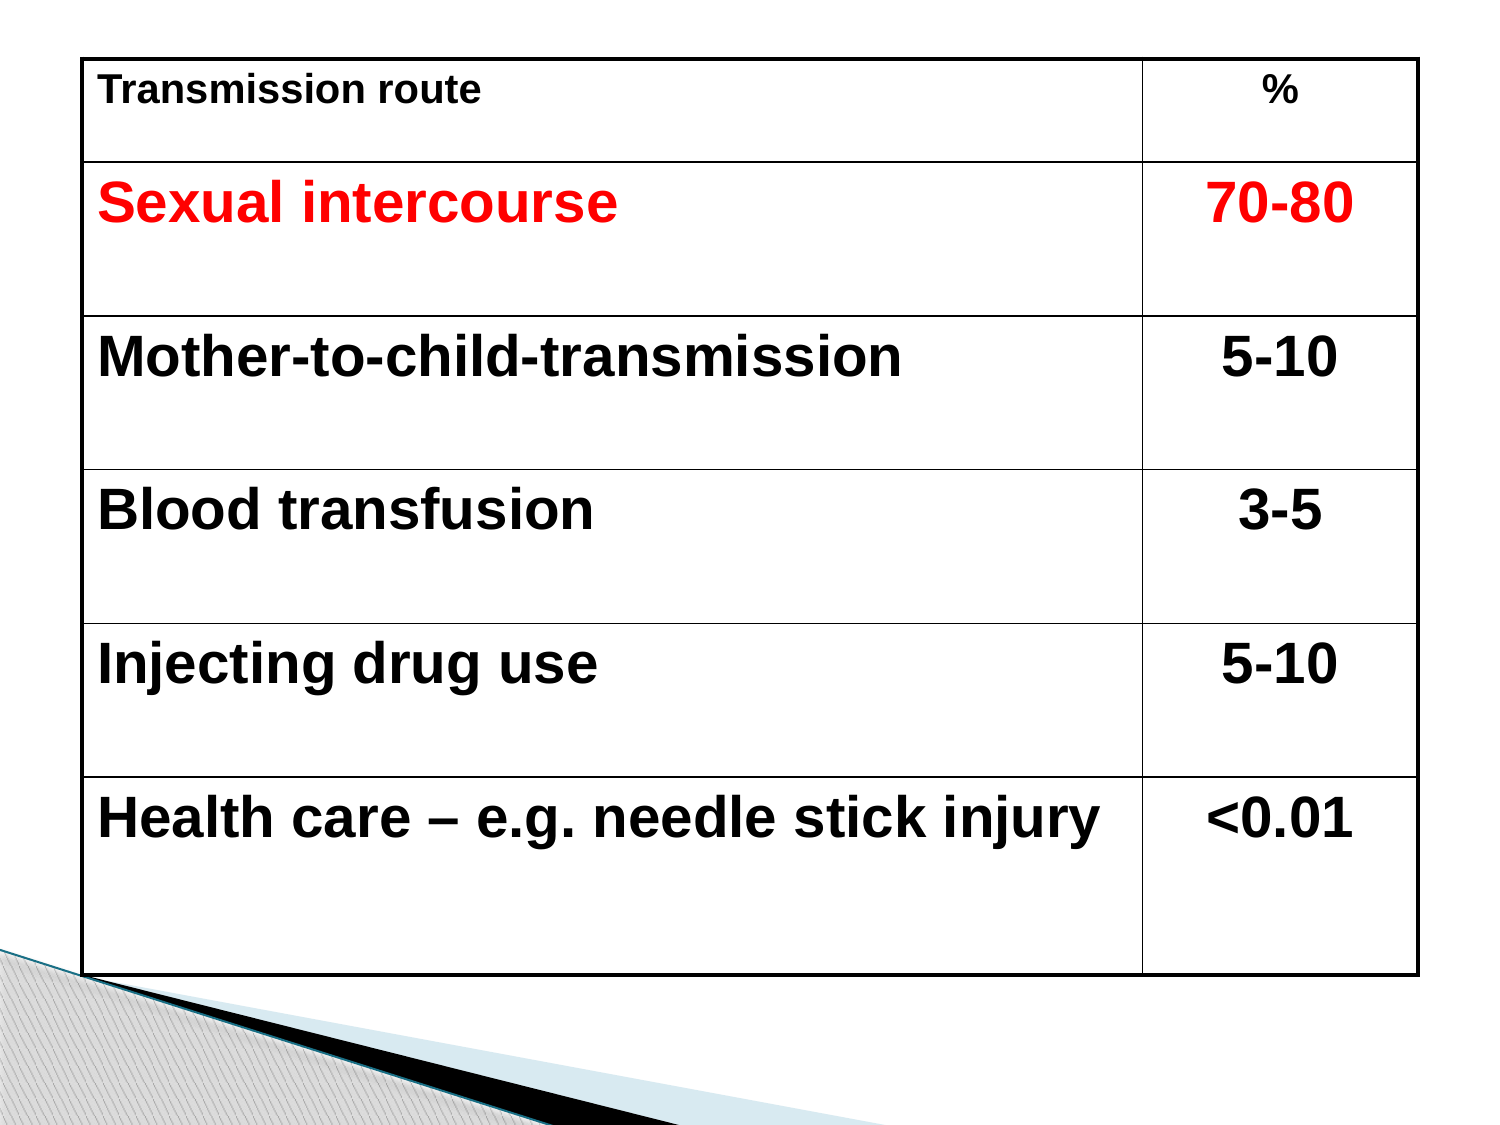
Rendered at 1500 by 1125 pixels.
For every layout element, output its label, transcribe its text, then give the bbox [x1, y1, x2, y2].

table_cell Sexual intercourse [84, 163, 1142, 315]
table_header % [1143, 61, 1416, 161]
table_cell Injecting drug use [84, 624, 1142, 776]
table_cell 5-10 [1143, 624, 1416, 776]
table_cell <0.01 [1143, 778, 1416, 973]
table_cell 3-5 [1143, 470, 1416, 623]
table_cell 5-10 [1143, 317, 1416, 469]
table_cell Mother-to-child-transmission [84, 317, 1142, 469]
table_cell Blood transfusion [84, 470, 1142, 623]
table_header Transmission route [84, 61, 1142, 161]
table_cell 70-80 [1143, 163, 1416, 315]
table_cell Health care – e.g. needle stick injury [84, 778, 1142, 973]
